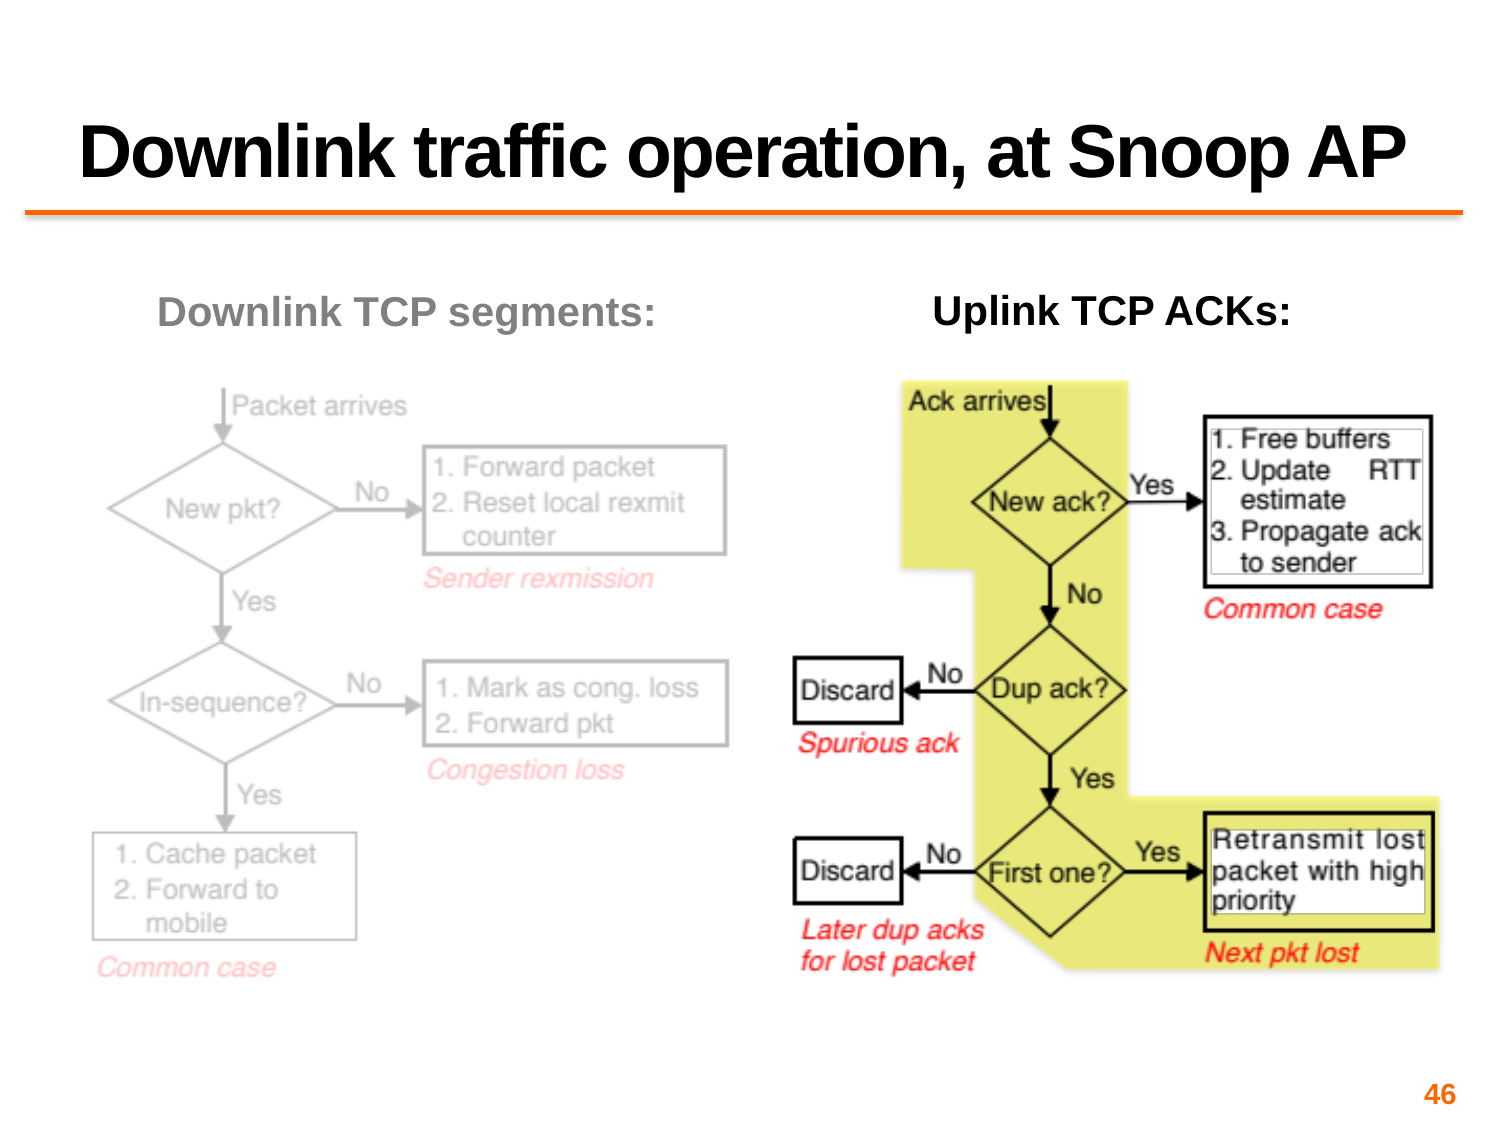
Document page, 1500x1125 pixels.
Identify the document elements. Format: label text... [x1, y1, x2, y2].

title Downlink traffic operation, at Snoop AP [24, 24, 1463, 201]
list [789, 348, 1436, 990]
text_box Downlink TCP segments: [142, 277, 673, 343]
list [82, 361, 733, 990]
slide_number 46 [1112, 1074, 1463, 1110]
text_box Uplink TCP ACKs: [917, 276, 1308, 342]
